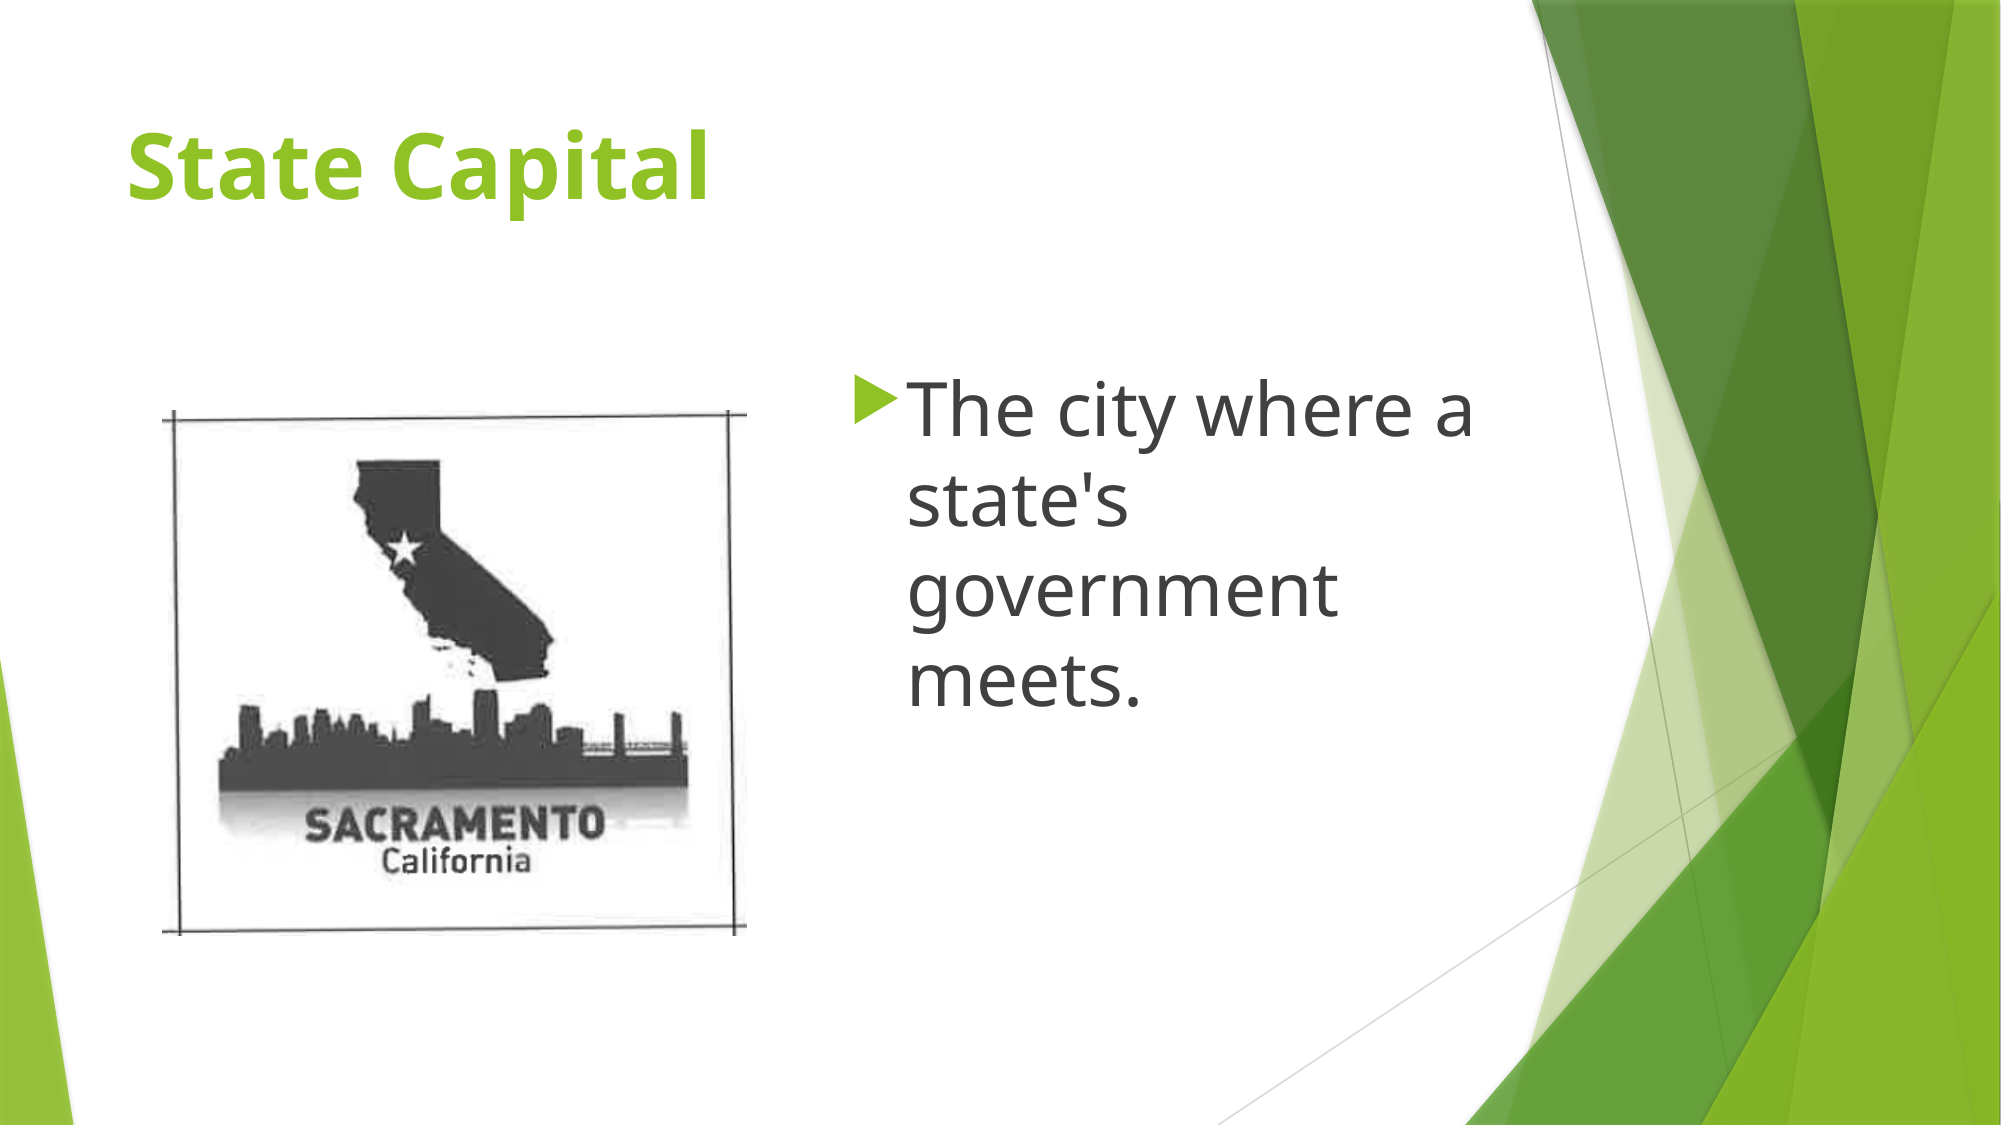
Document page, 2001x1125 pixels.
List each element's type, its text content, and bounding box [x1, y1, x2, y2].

title State Capital [111, 99, 1522, 317]
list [161, 409, 747, 936]
list The city where a state's government meets. [834, 354, 1522, 992]
